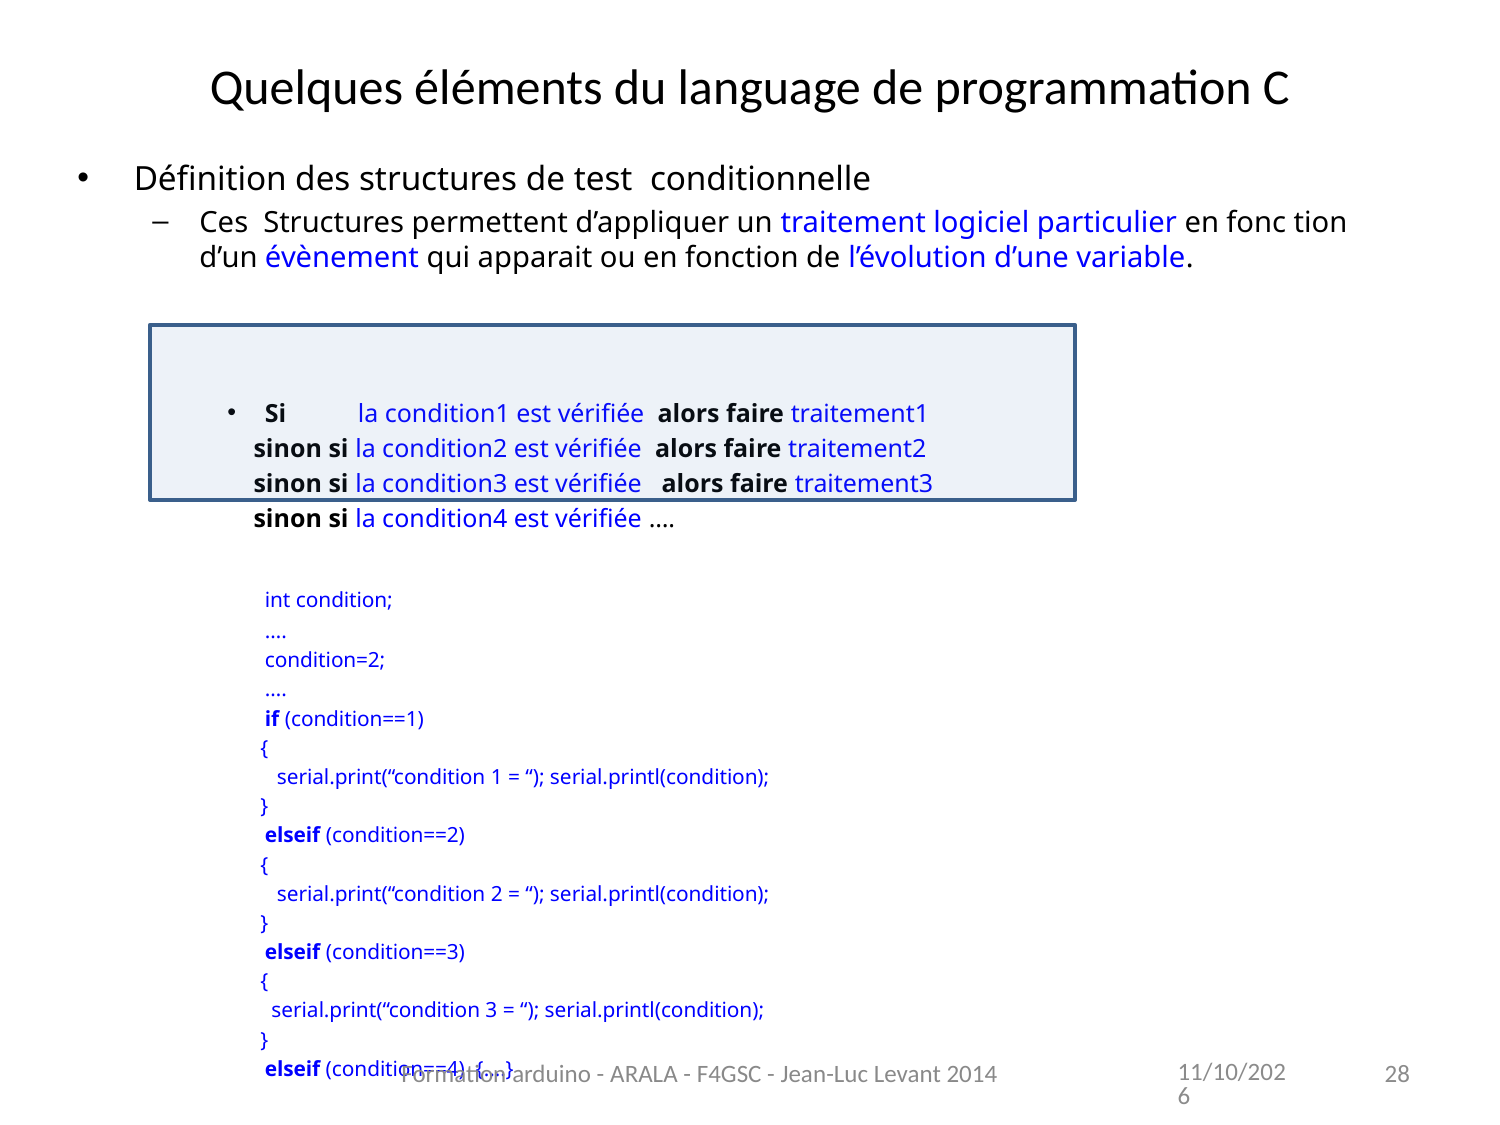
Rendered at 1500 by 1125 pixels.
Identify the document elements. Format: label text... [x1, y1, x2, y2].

footer Formation arduino - ARALA - F4GSC - Jean-Luc Levant 2014 [262, 1042, 1138, 1103]
text_box [148, 323, 1077, 502]
slide_number 28 [1350, 1042, 1425, 1103]
list Définition des structures de test conditionnelle Ces Structures permettent d’appliquer un traitement logiciel particulier en fonc tion d’un évènement qui apparait ou en fonction de l’évolution d’une variable. Si la condition1 est vérifiée alors faire traitement1 sinon si la condition2 est vérifiée alors faire traitement2 sinon si la condition3 est vérifiée alors faire traitement3 sinon si la condition4 est vérifiée …. int condition; …. condition=2; …. if (condition==1) { serial.print(“condition 1 = “); serial.printl(condition); } elseif (condition==2) { serial.print(“condition 2 = “); serial.printl(condition); } elseif (condition==3) { serial.print(“condition 3 = “); serial.printl(condition); } elseif (condition==4) {….} [62, 149, 1413, 1026]
title Quelques éléments du language de programmation C [74, 44, 1426, 126]
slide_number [1162, 1040, 1313, 1100]
